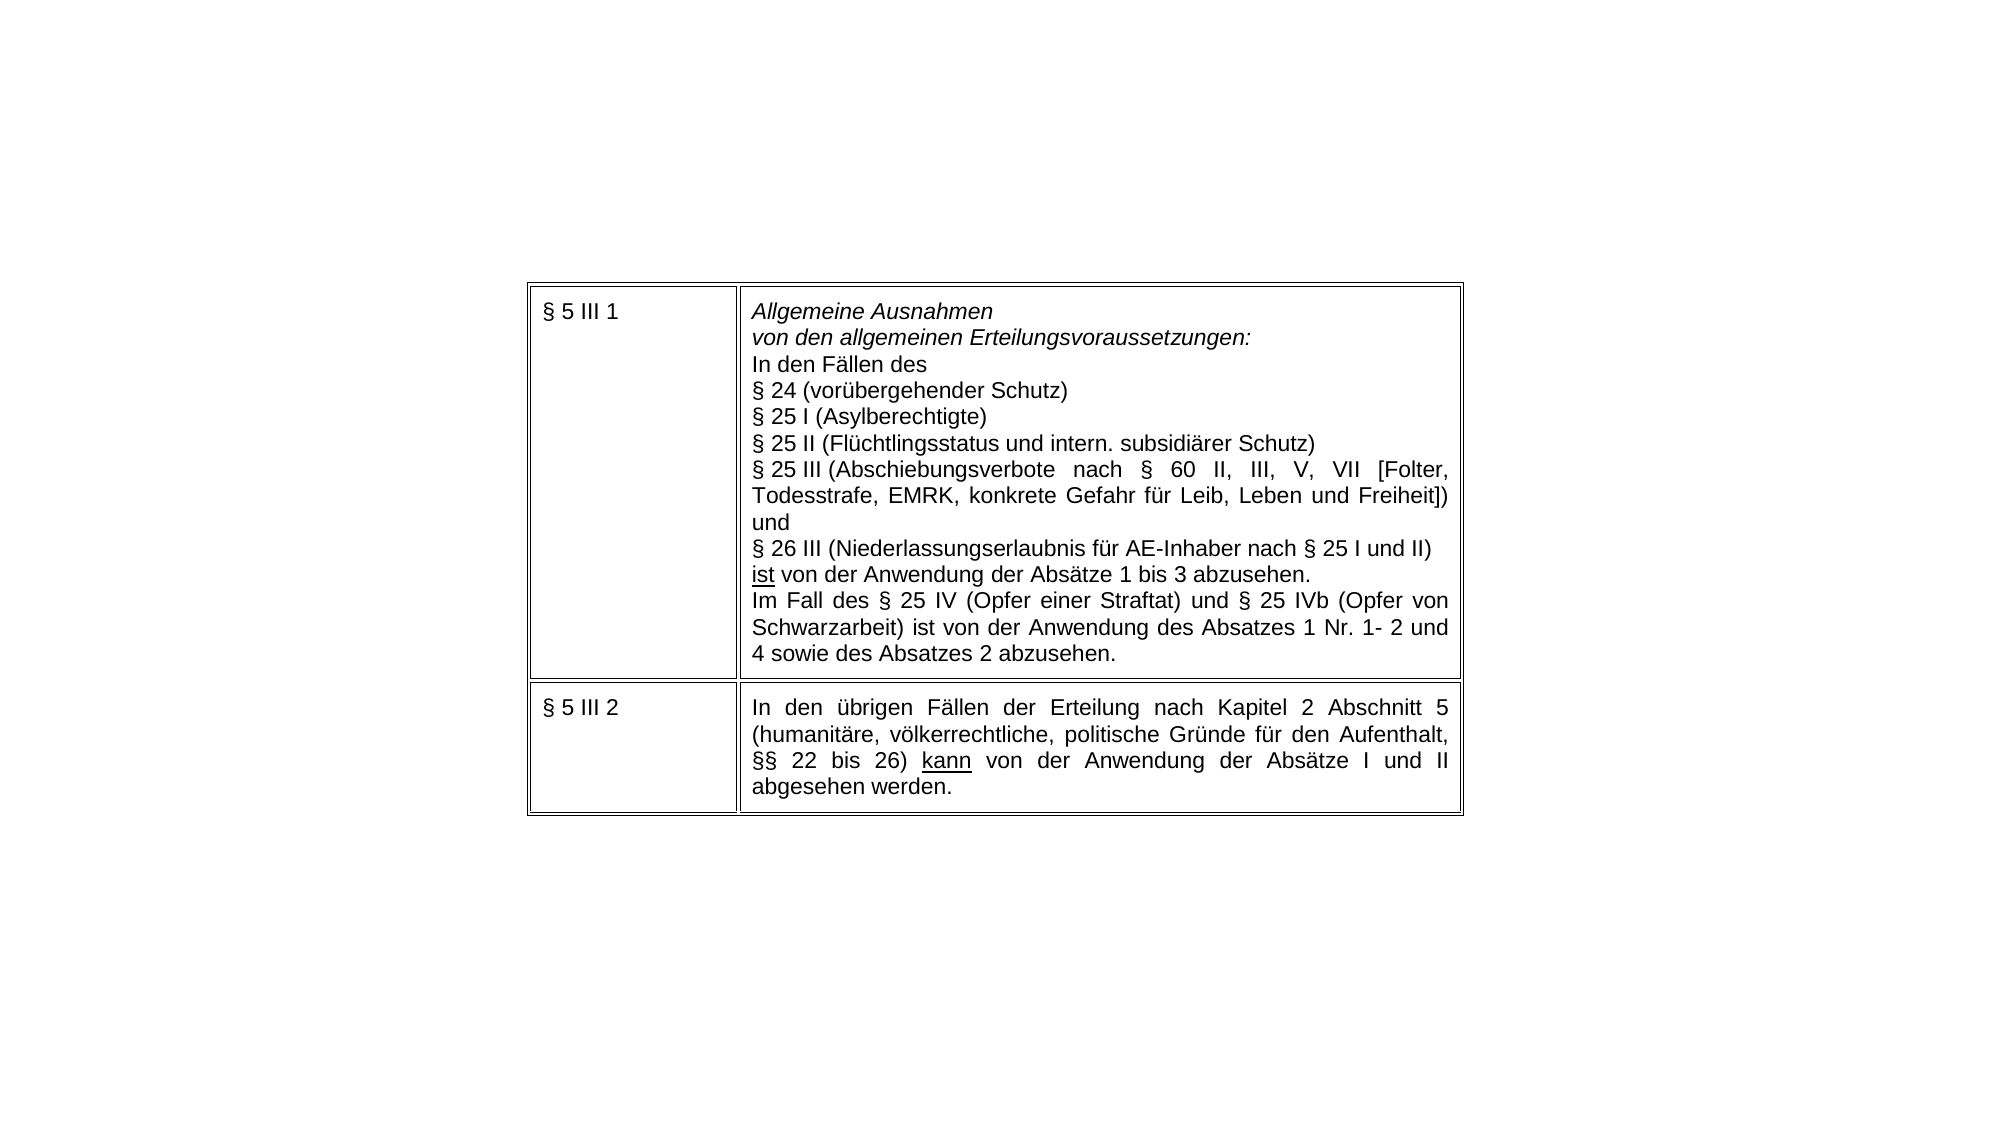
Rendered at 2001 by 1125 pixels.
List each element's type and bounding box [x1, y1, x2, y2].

picture [527, 281, 1473, 843]
